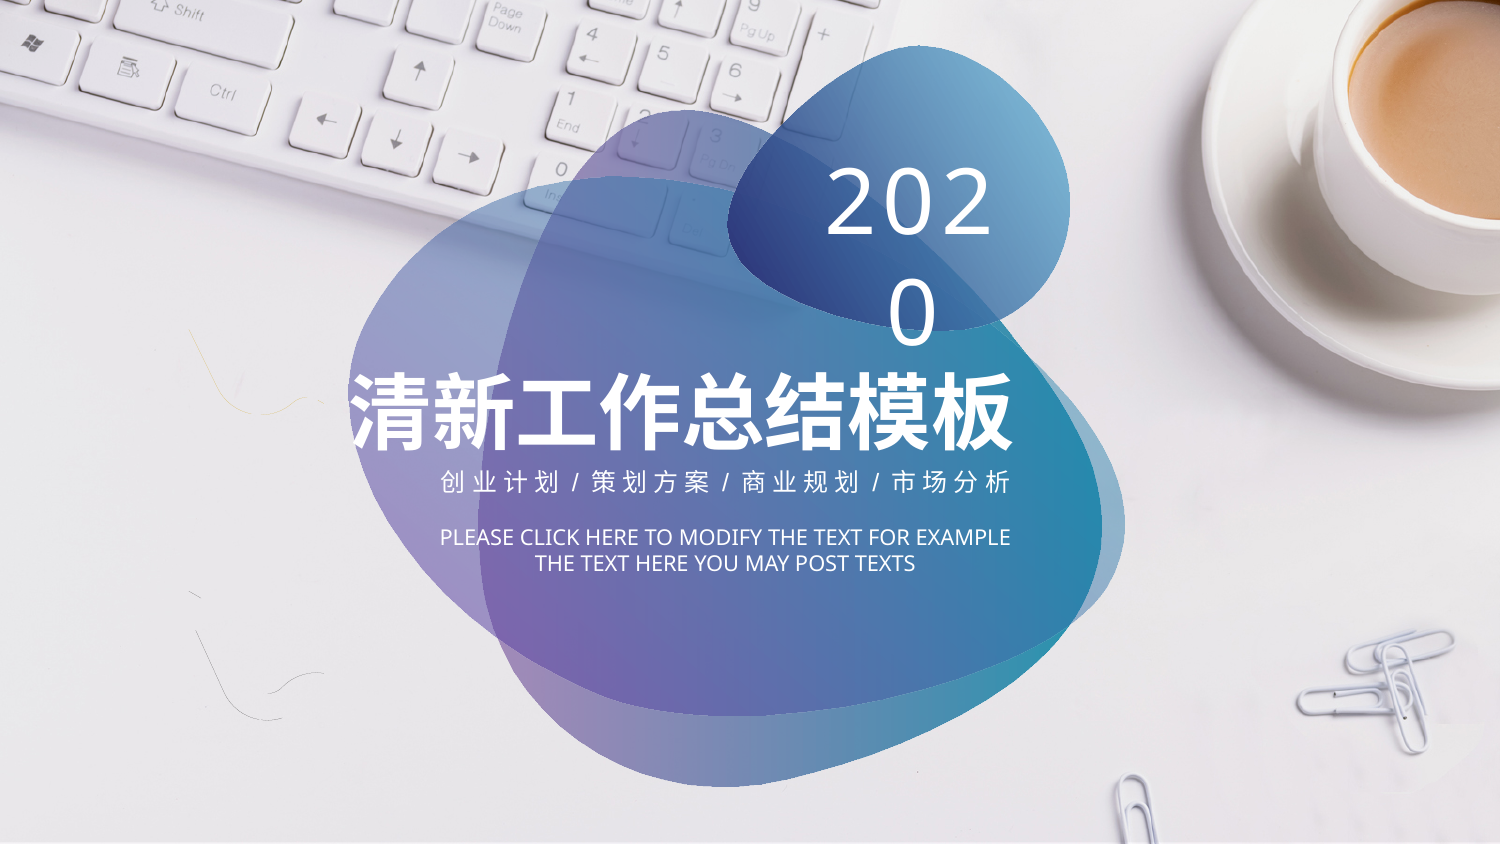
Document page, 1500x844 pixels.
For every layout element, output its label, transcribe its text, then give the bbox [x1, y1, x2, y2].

text_box [572, 110, 771, 191]
text_box 2020 [786, 135, 1039, 371]
text_box [353, 176, 786, 352]
text_box PLEASE CLICK HERE TO MODIFY THE TEXT FOR EXAMPLE THE TEXT HERE YOU MAY POST TEXTS [424, 516, 1027, 584]
text_box 创业计划/策划方案/商业规划/市场分析 [421, 459, 1030, 504]
text_box [496, 625, 1069, 787]
text_box [362, 386, 1125, 716]
text_box [727, 45, 1070, 296]
text_box 清新工作总结模板 [334, 352, 1058, 468]
picture [0, 0, 1500, 844]
